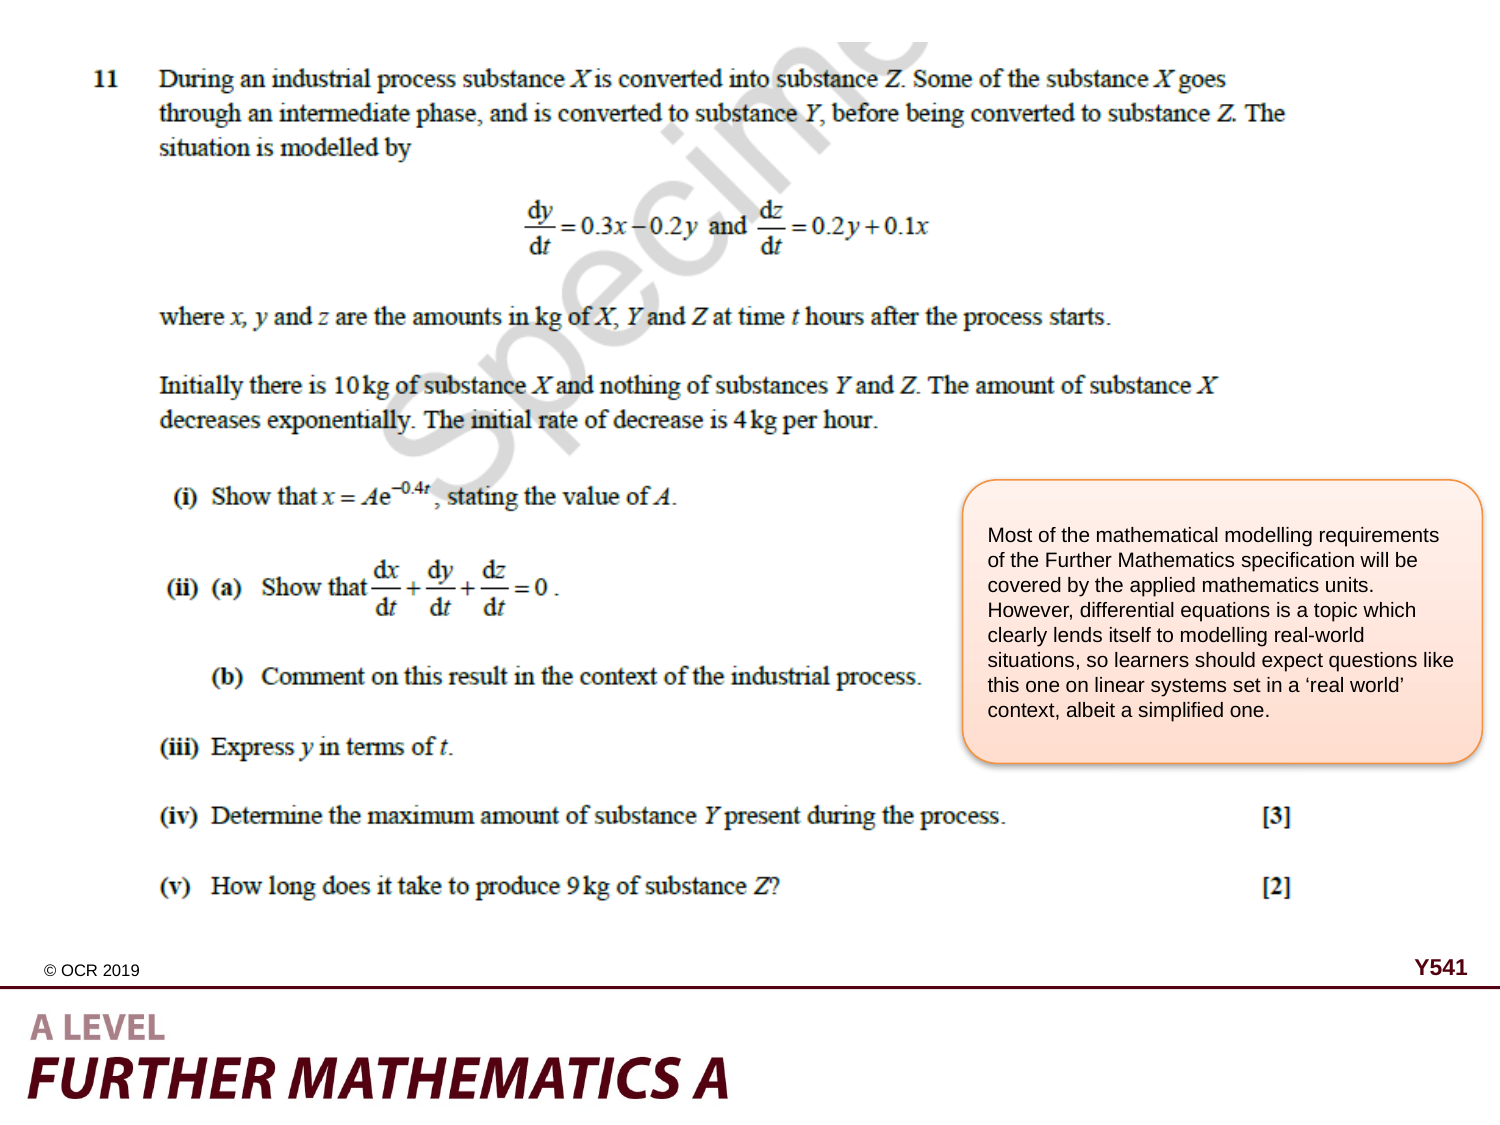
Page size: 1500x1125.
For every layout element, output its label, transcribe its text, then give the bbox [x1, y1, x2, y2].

picture [0, 986, 1500, 1123]
picture [76, 42, 1341, 933]
text_box Most of the mathematical modelling requirements of the Further Mathematics specification will be covered by the applied mathematics units. However, differential equations is a topic which clearly lends itself to modelling real-world situations, so learners should expect questions like this one on linear systems set in a ‘real world’ context, albeit a simplified one. [1345, 479, 1484, 765]
